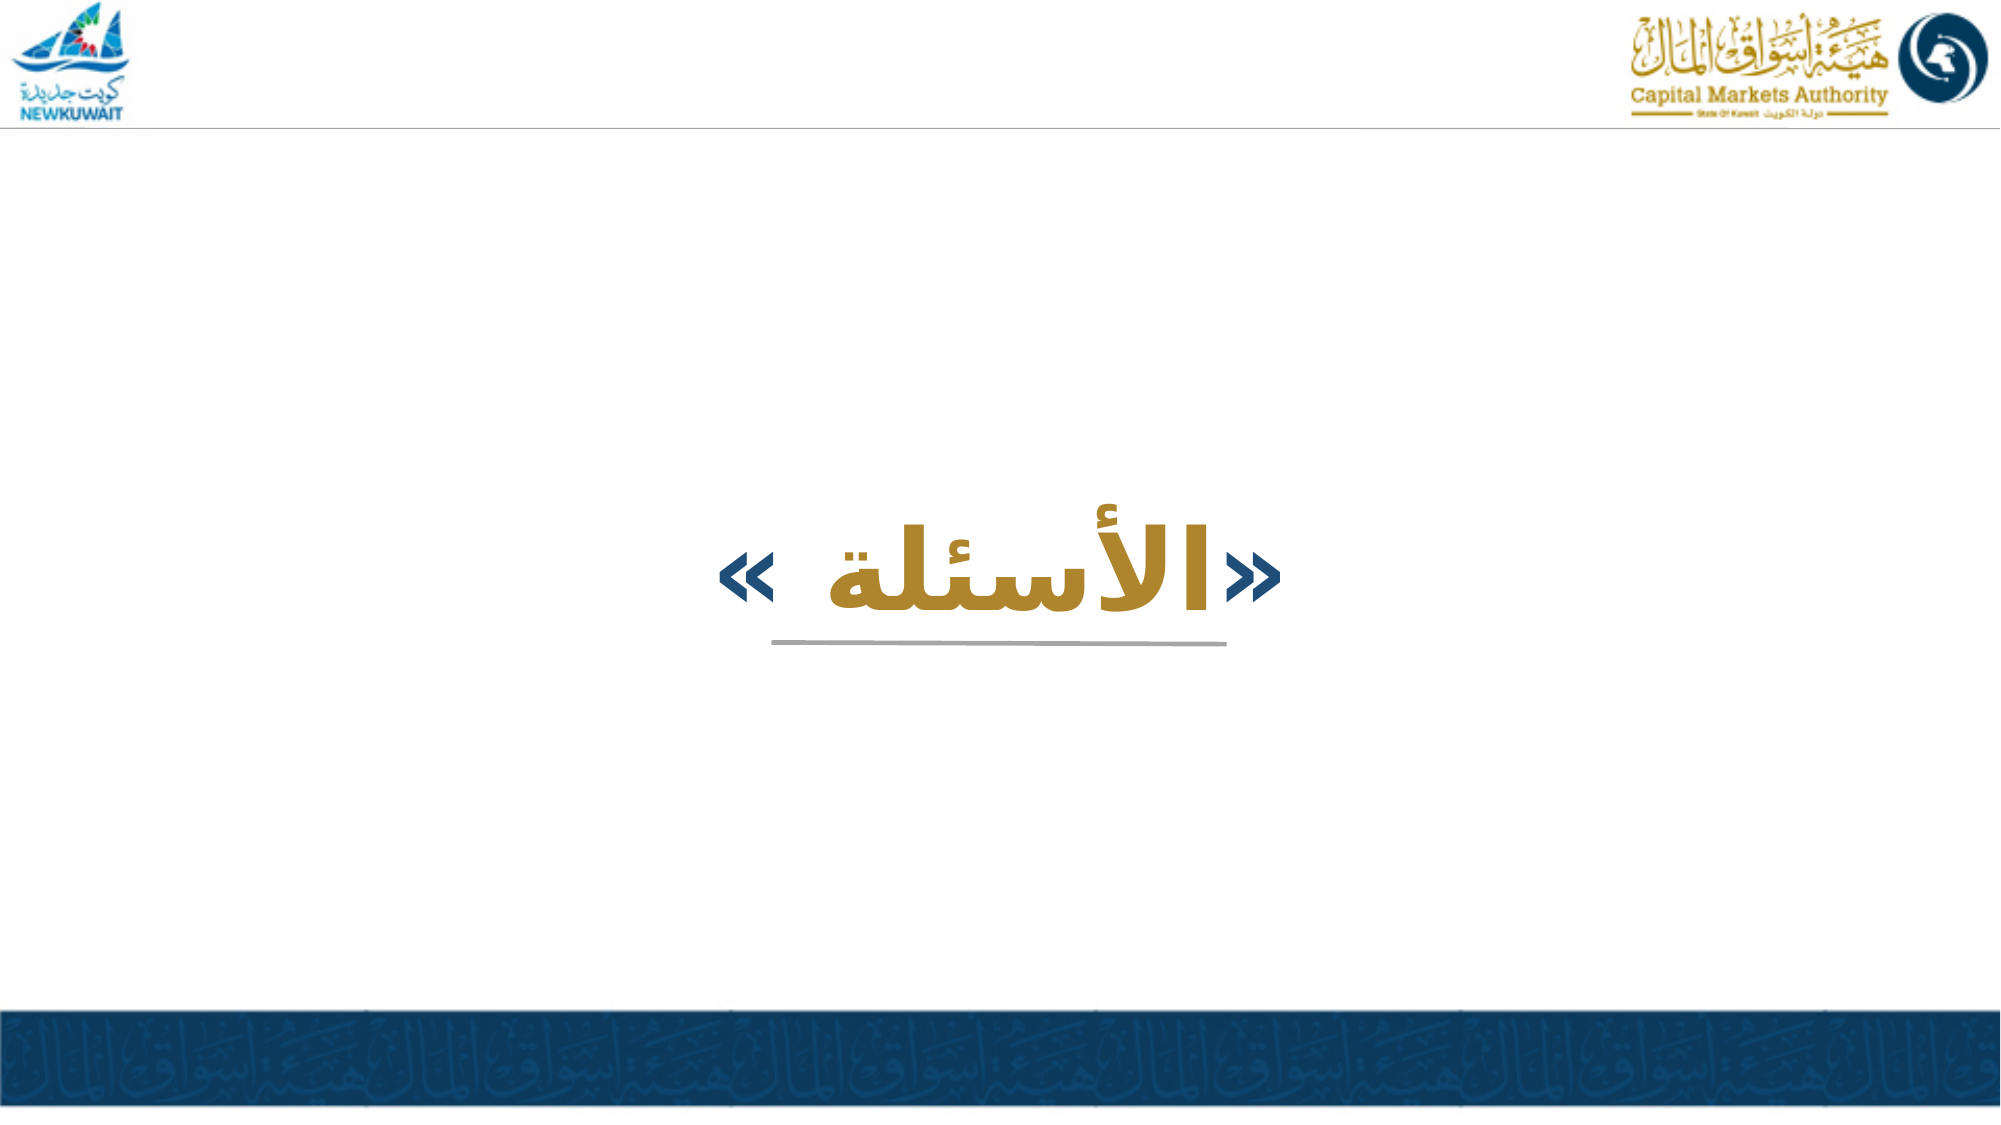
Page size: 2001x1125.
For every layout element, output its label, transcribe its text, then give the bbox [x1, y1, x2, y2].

picture [0, 0, 2001, 1125]
subtitle «الأسئلة » [249, 505, 1750, 661]
